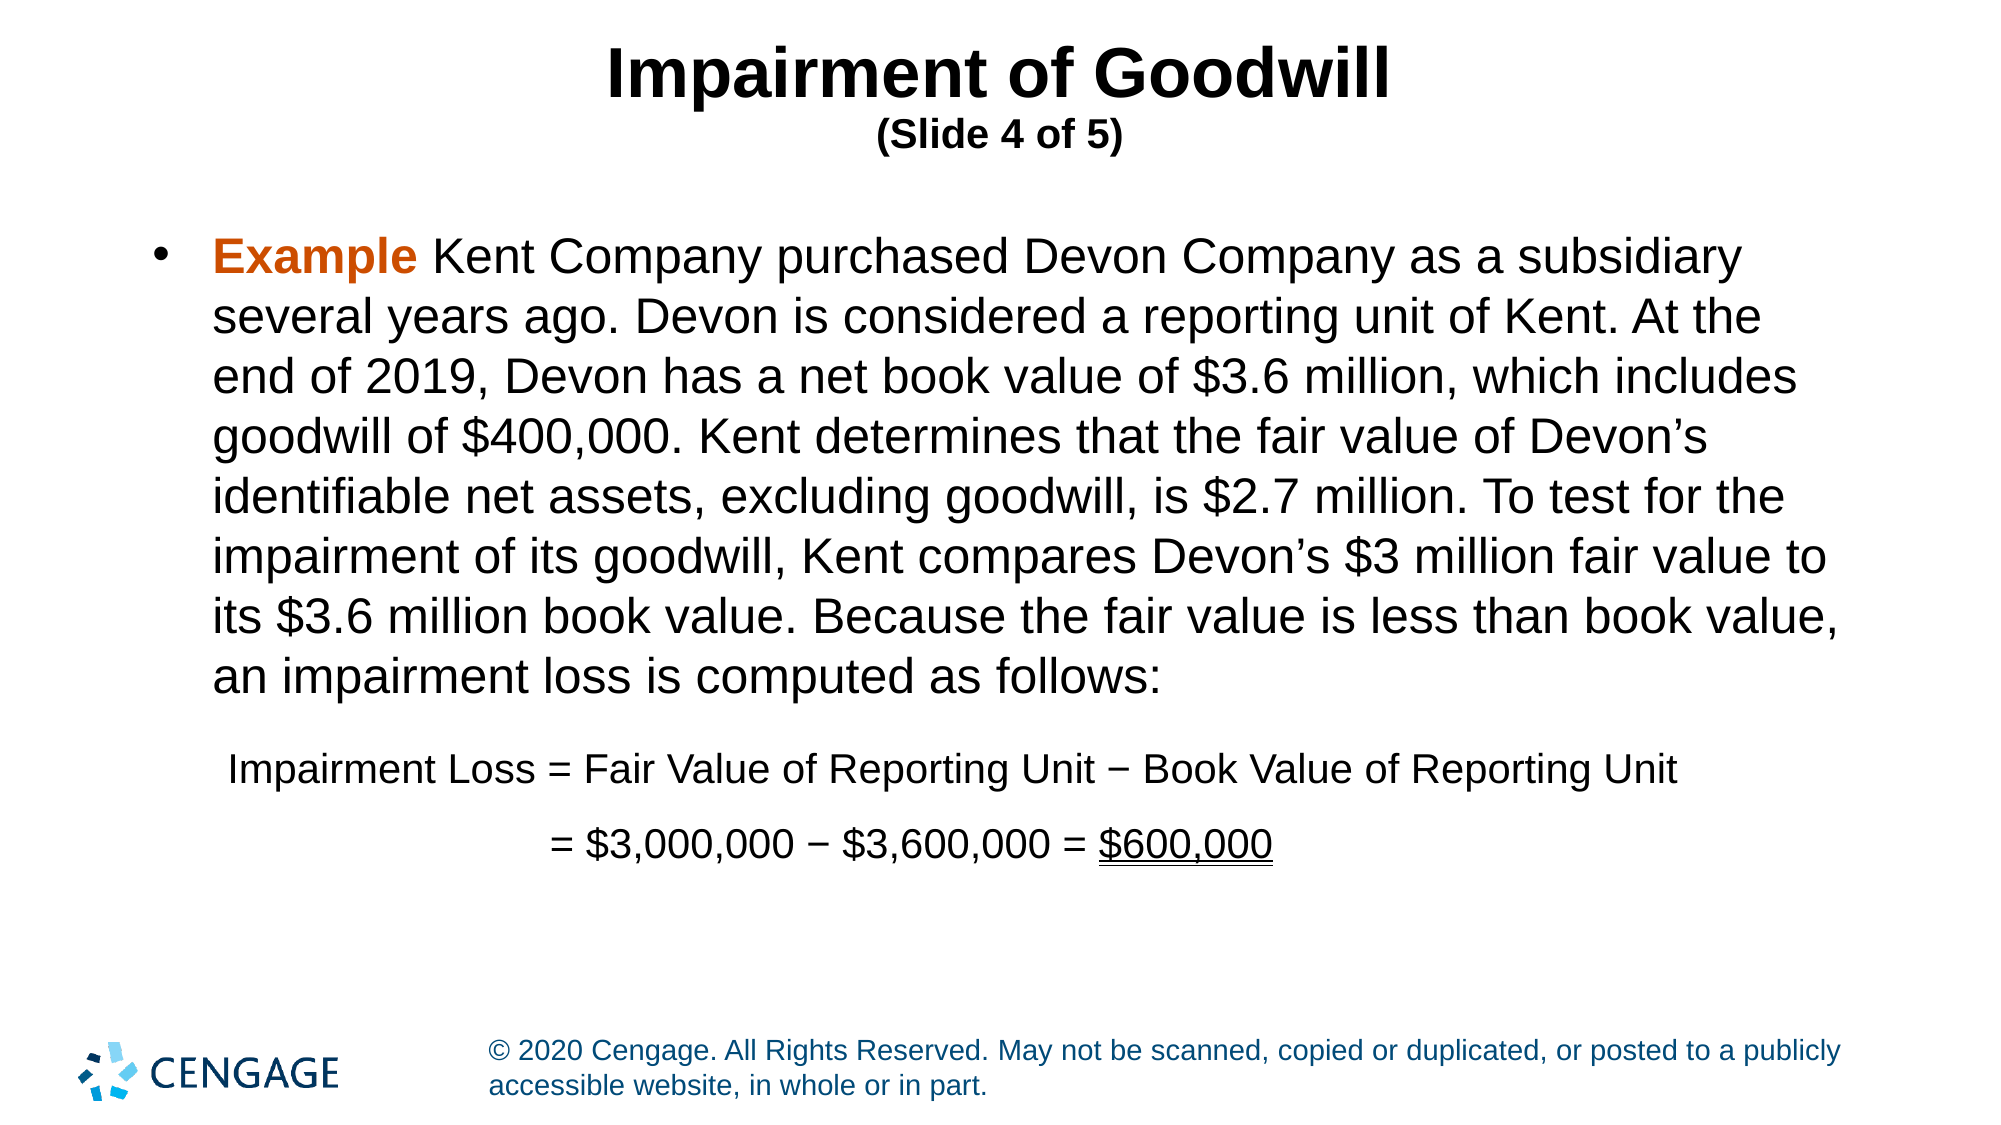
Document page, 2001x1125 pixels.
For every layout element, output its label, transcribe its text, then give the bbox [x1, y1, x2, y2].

list Impairment Loss = Fair Value of Reporting Unit − Book Value of Reporting Unit = $3,000,000 − $3,600,000 = $600,000 [137, 734, 1863, 898]
picture [78, 1042, 338, 1101]
list Example Kent Company purchased Devon Company as a subsidiary several years ago. Devon is considered a reporting unit of Kent. At the end of 2019, Devon has a net book value of $3.6 million, which includes goodwill of $400,000. Kent determines that the fair value of Devon’s identifiable net assets, excluding goodwill, is $2.7 million. To test for the impairment of its goodwill, Kent compares Devon’s $3 million fair value to its $3.6 million book value. Because the fair value is less than book value, an impairment loss is computed as follows: [137, 216, 1863, 712]
title Impairment of Goodwill (Slide 4 of 5) [137, 22, 1863, 173]
